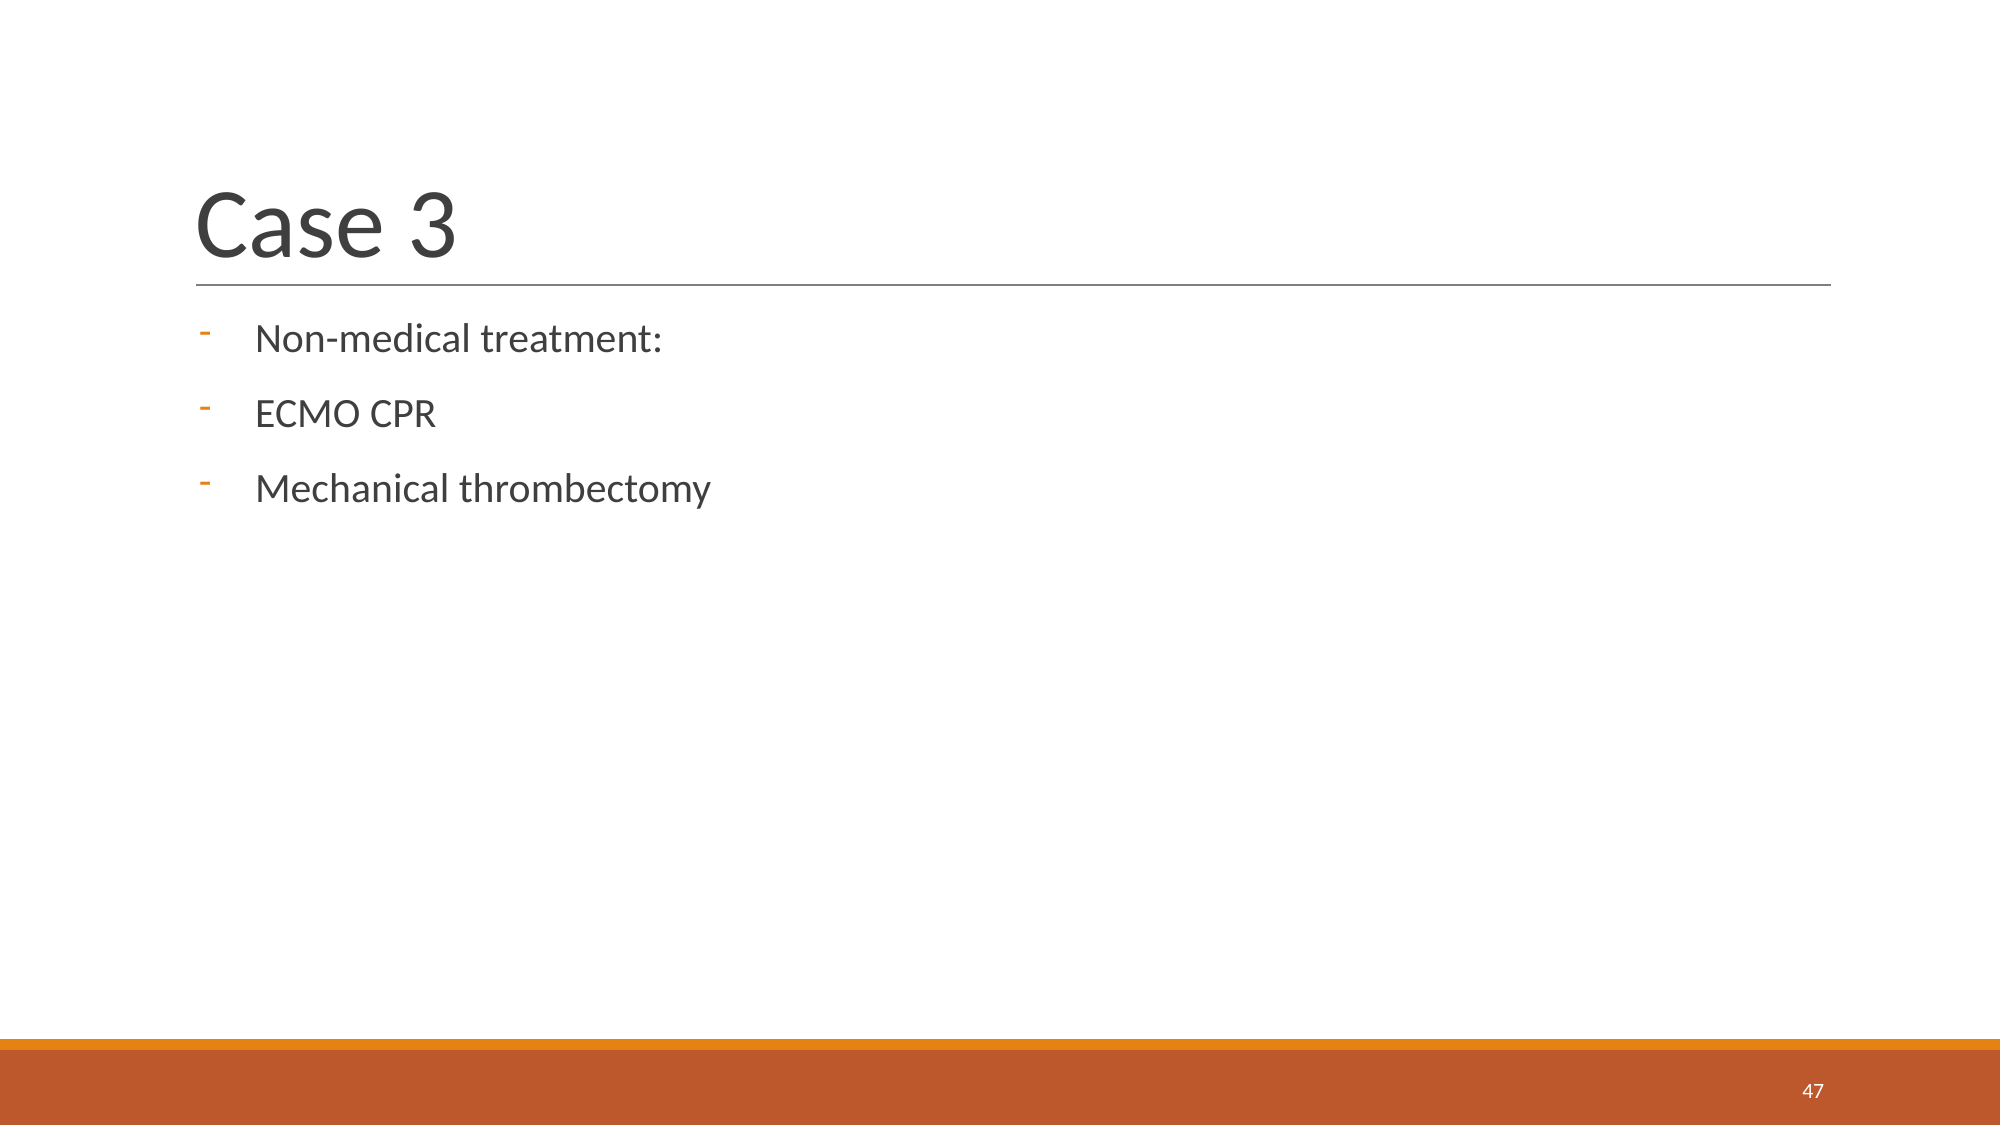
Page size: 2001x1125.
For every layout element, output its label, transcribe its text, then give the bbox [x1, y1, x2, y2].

title Case 3 [180, 47, 1830, 285]
list Non-medical treatment: ECMO CPR Mechanical thrombectomy [180, 302, 1830, 1125]
slide_number ‹#› [1624, 1059, 1840, 1120]
